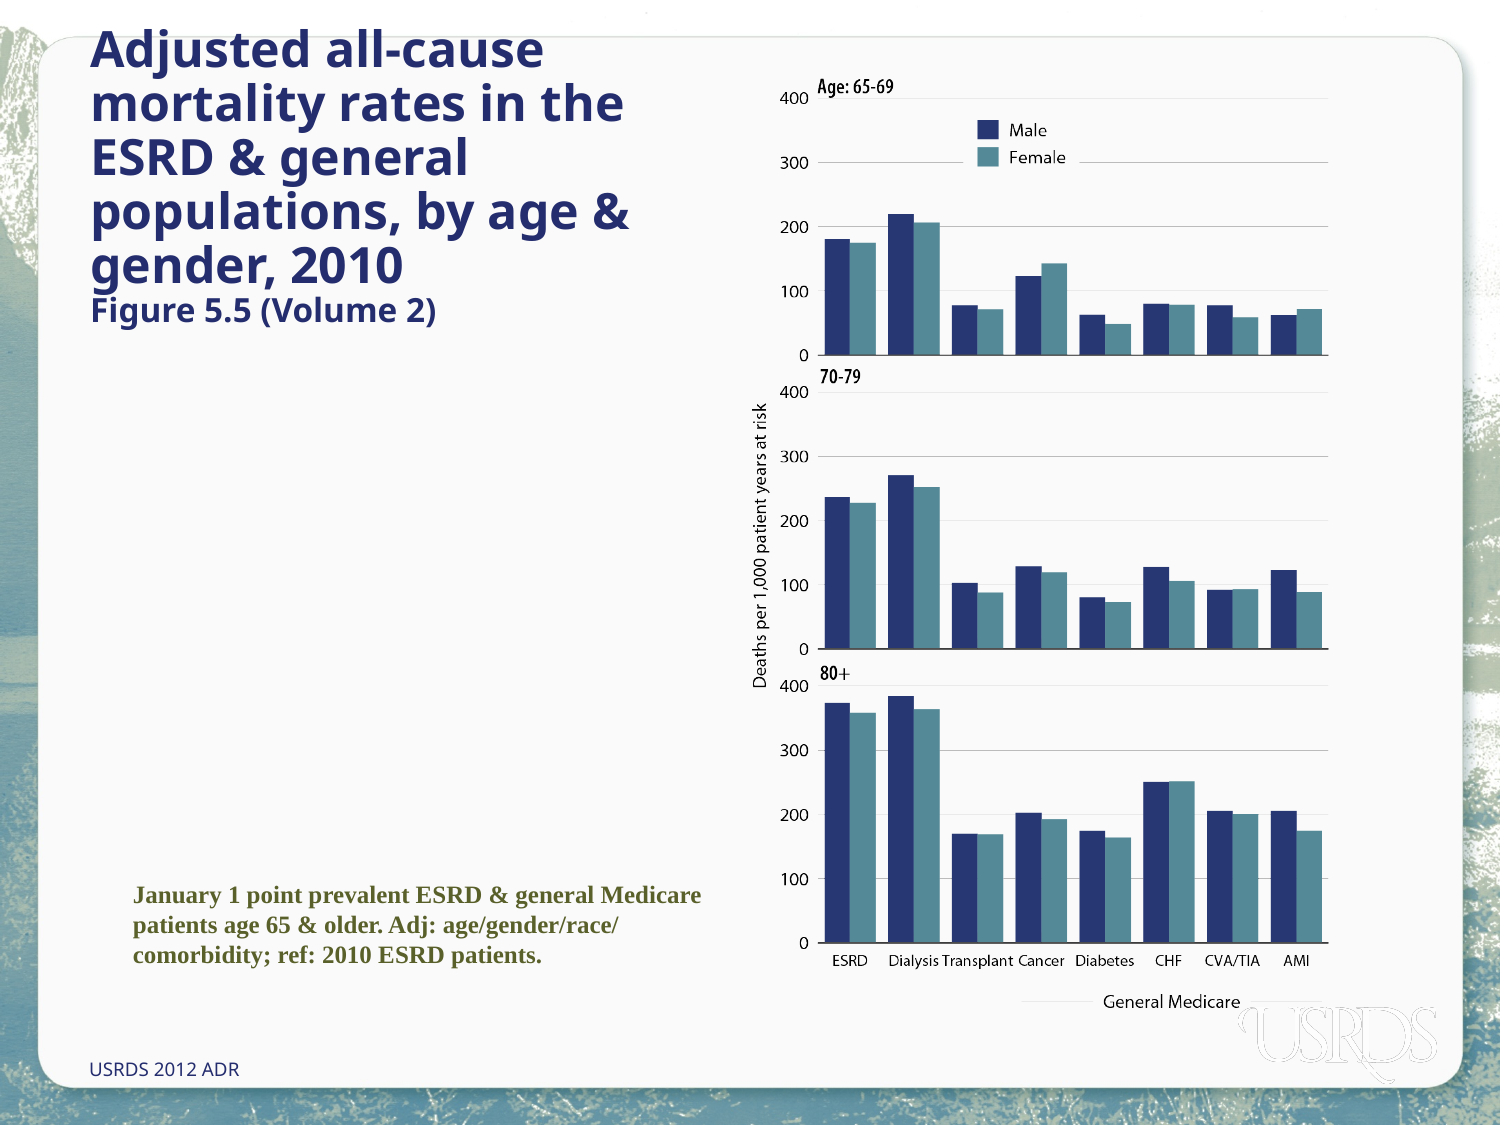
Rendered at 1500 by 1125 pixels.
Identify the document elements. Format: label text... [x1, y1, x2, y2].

picture [0, 0, 1500, 1125]
title Adjusted all-cause mortality rates in the ESRD & general populations, by age & gender, 2010 Figure 5.5 (Volume 2) [75, 28, 731, 338]
text_box January 1 point prevalent ESRD & general Medicare patients age 65 & older. Adj: age/gender/race/ comorbidity; ref: 2010 ESRD patients. [132, 904, 744, 976]
